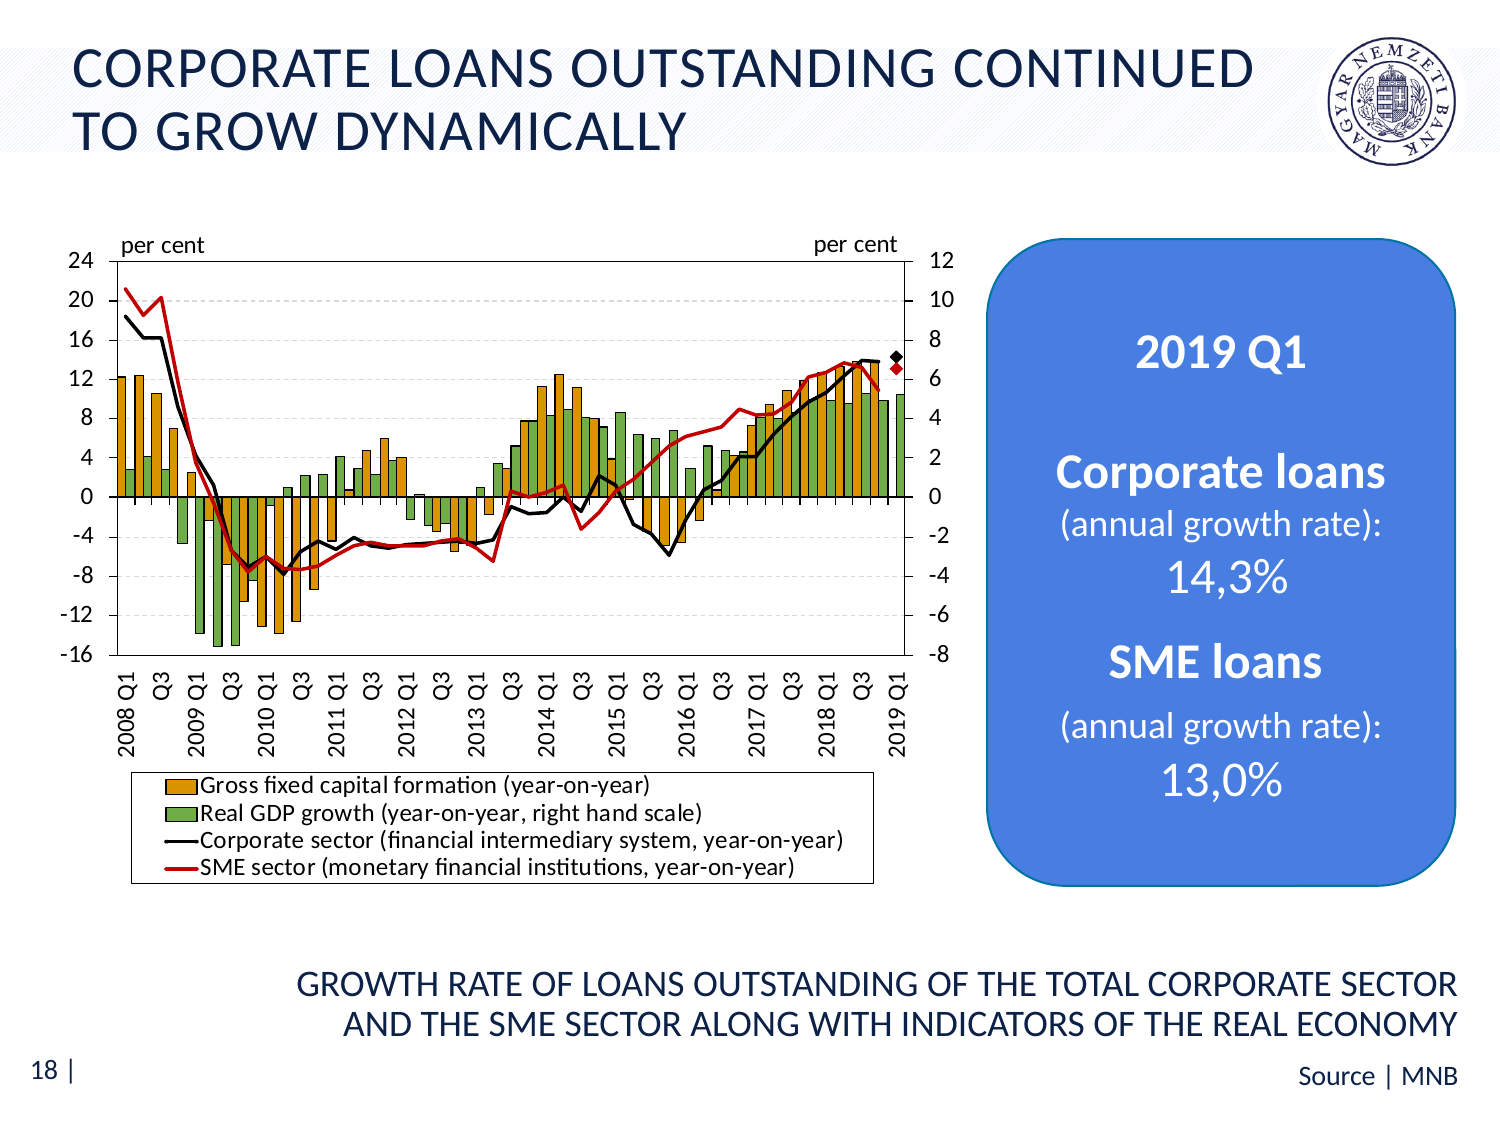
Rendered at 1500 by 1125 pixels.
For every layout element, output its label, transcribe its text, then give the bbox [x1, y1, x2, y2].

text_box 2019 Q1 Corporate loans (annual growth rate): 14,3% SME loans (annual growth rate): 13,0% [986, 238, 1457, 887]
title Corporate loans outstanding continued to grow dynamically [57, 50, 1327, 150]
list Source | MNB [882, 1046, 1474, 1107]
text_box Growth rate of loans outstanding of the total corporate sector and the SME sector along with indicators of the real economy [245, 956, 1474, 1053]
picture [57, 225, 956, 900]
picture [1327, 36, 1457, 166]
